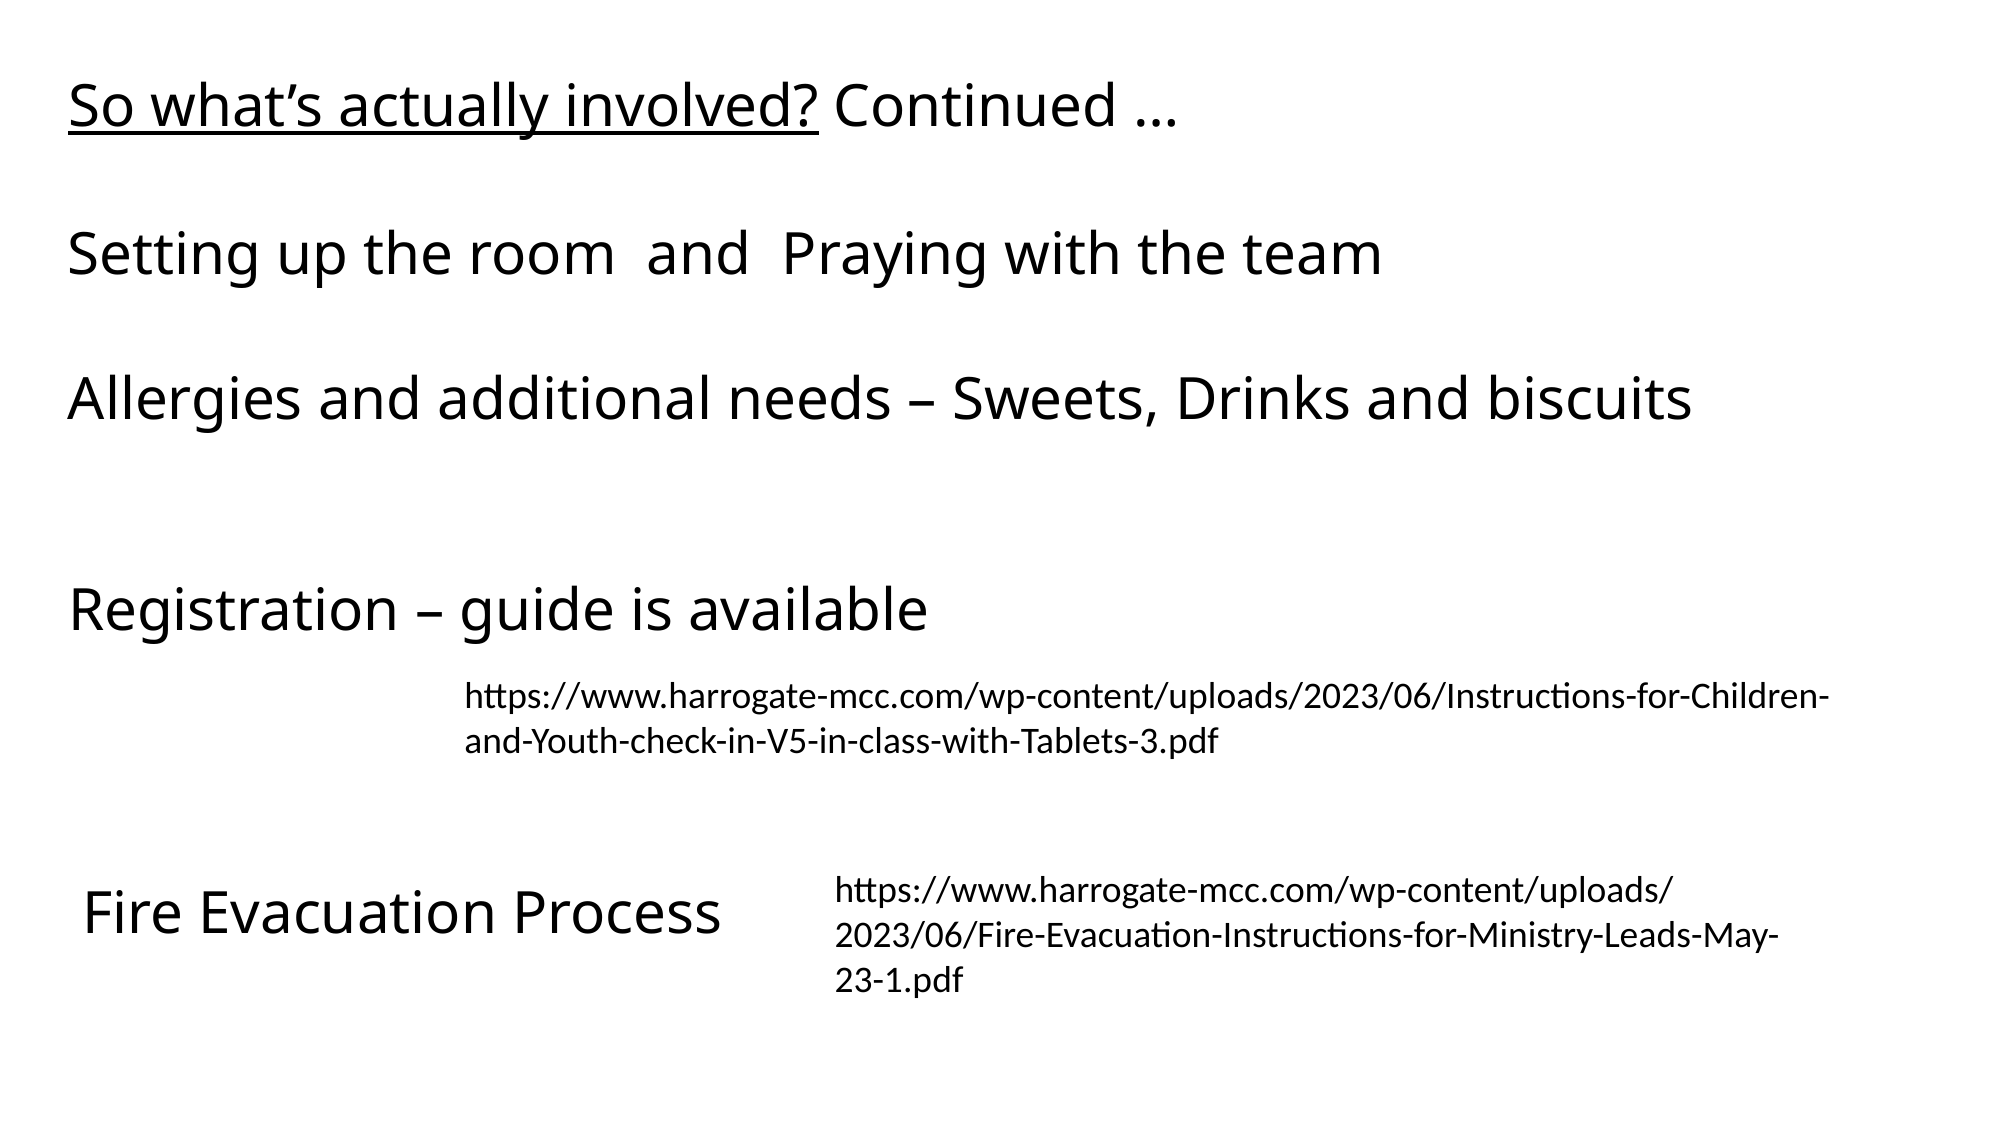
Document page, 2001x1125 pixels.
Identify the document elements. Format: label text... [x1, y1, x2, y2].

text_box So what’s actually involved? Continued … [53, 60, 1947, 216]
text_box https://www.harrogate-mcc.com/wp-content/uploads/2023/06/Instructions-for-Children-and-Youth-check-in-V5-in-class-with-Tablets-3.pdf [449, 664, 1909, 769]
text_box https://www.harrogate-mcc.com/wp-content/uploads/2023/06/Fire-Evacuation-Instructions-for-Ministry-Leads-May-23-1.pdf [819, 858, 1820, 1008]
text_box Setting up the room and Praying with the team [53, 139, 1548, 354]
text_box Registration – guide is available [53, 494, 1947, 765]
text_box Allergies and additional needs – Sweets, Drinks and biscuits [53, 354, 1736, 439]
text_box Fire Evacuation Process [67, 797, 820, 1068]
